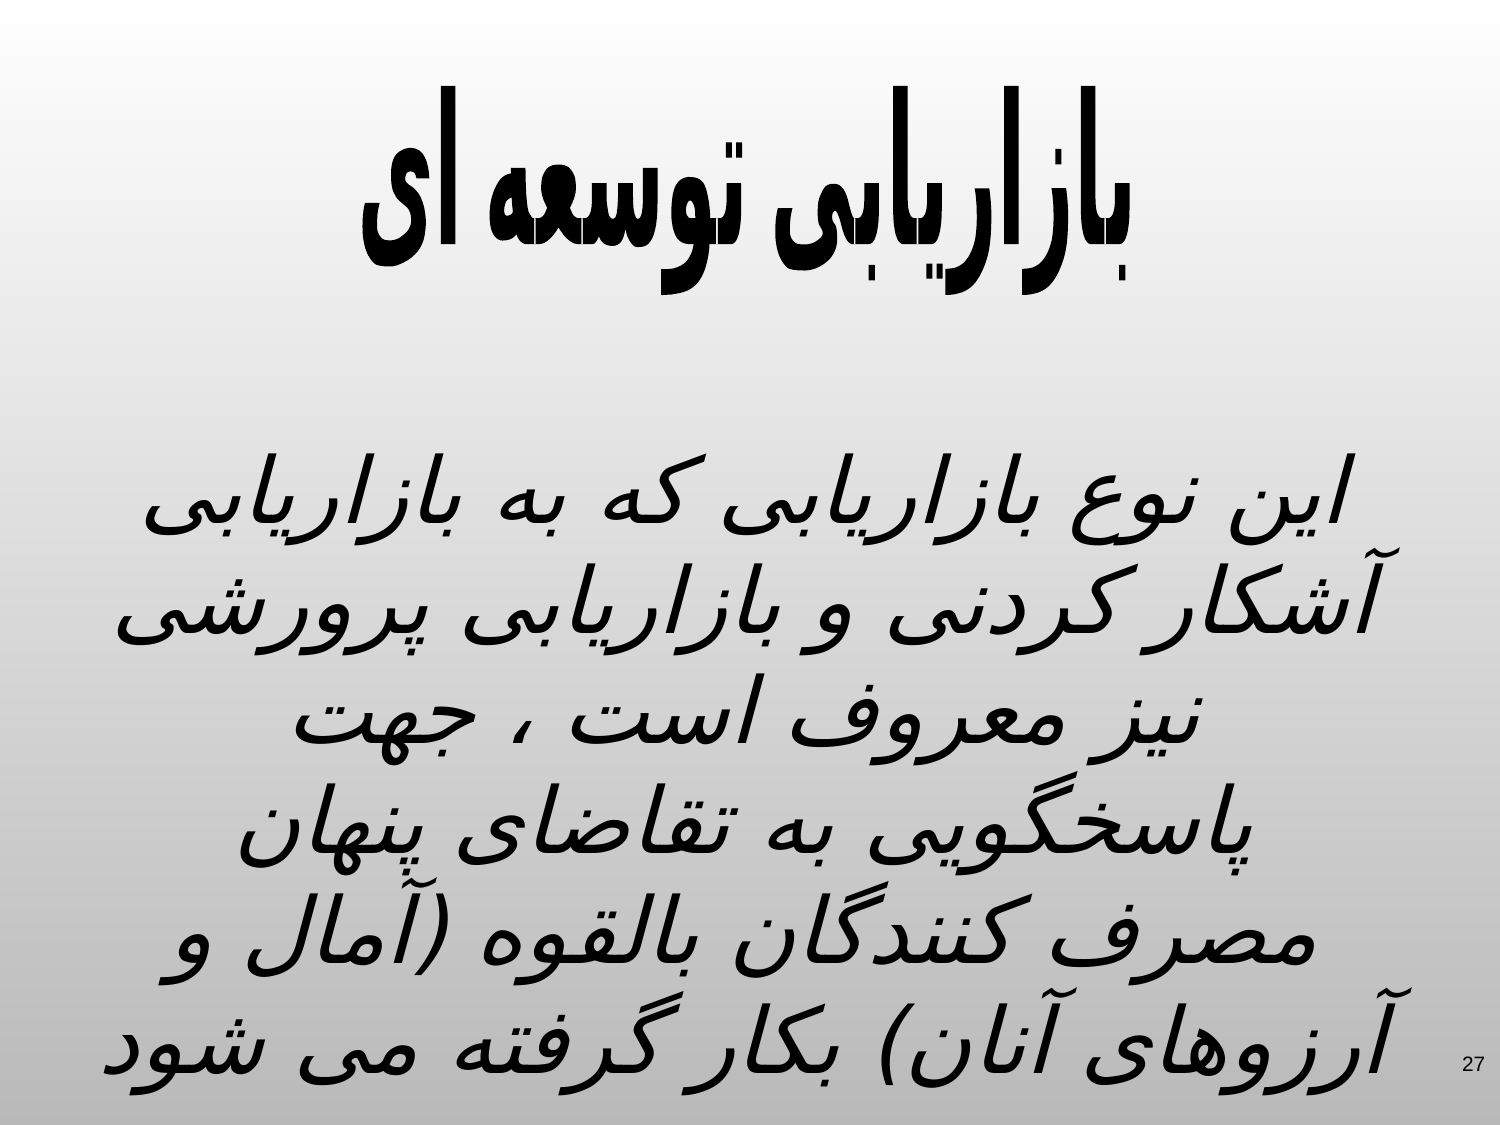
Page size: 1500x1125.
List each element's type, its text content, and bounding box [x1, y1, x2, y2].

slide_number 27 [1149, 1024, 1500, 1103]
text_box این نوع بازاریابی که به بازاریابی آشکار کردنی و بازاریابی پرورشی نیز معروف است ، جهت پاسخگویی به تقاضای پنهان مصرف کنندگان بالقوه (آمال و آرزوهای آنان) بکار گرفته می شود [74, 424, 1413, 1100]
